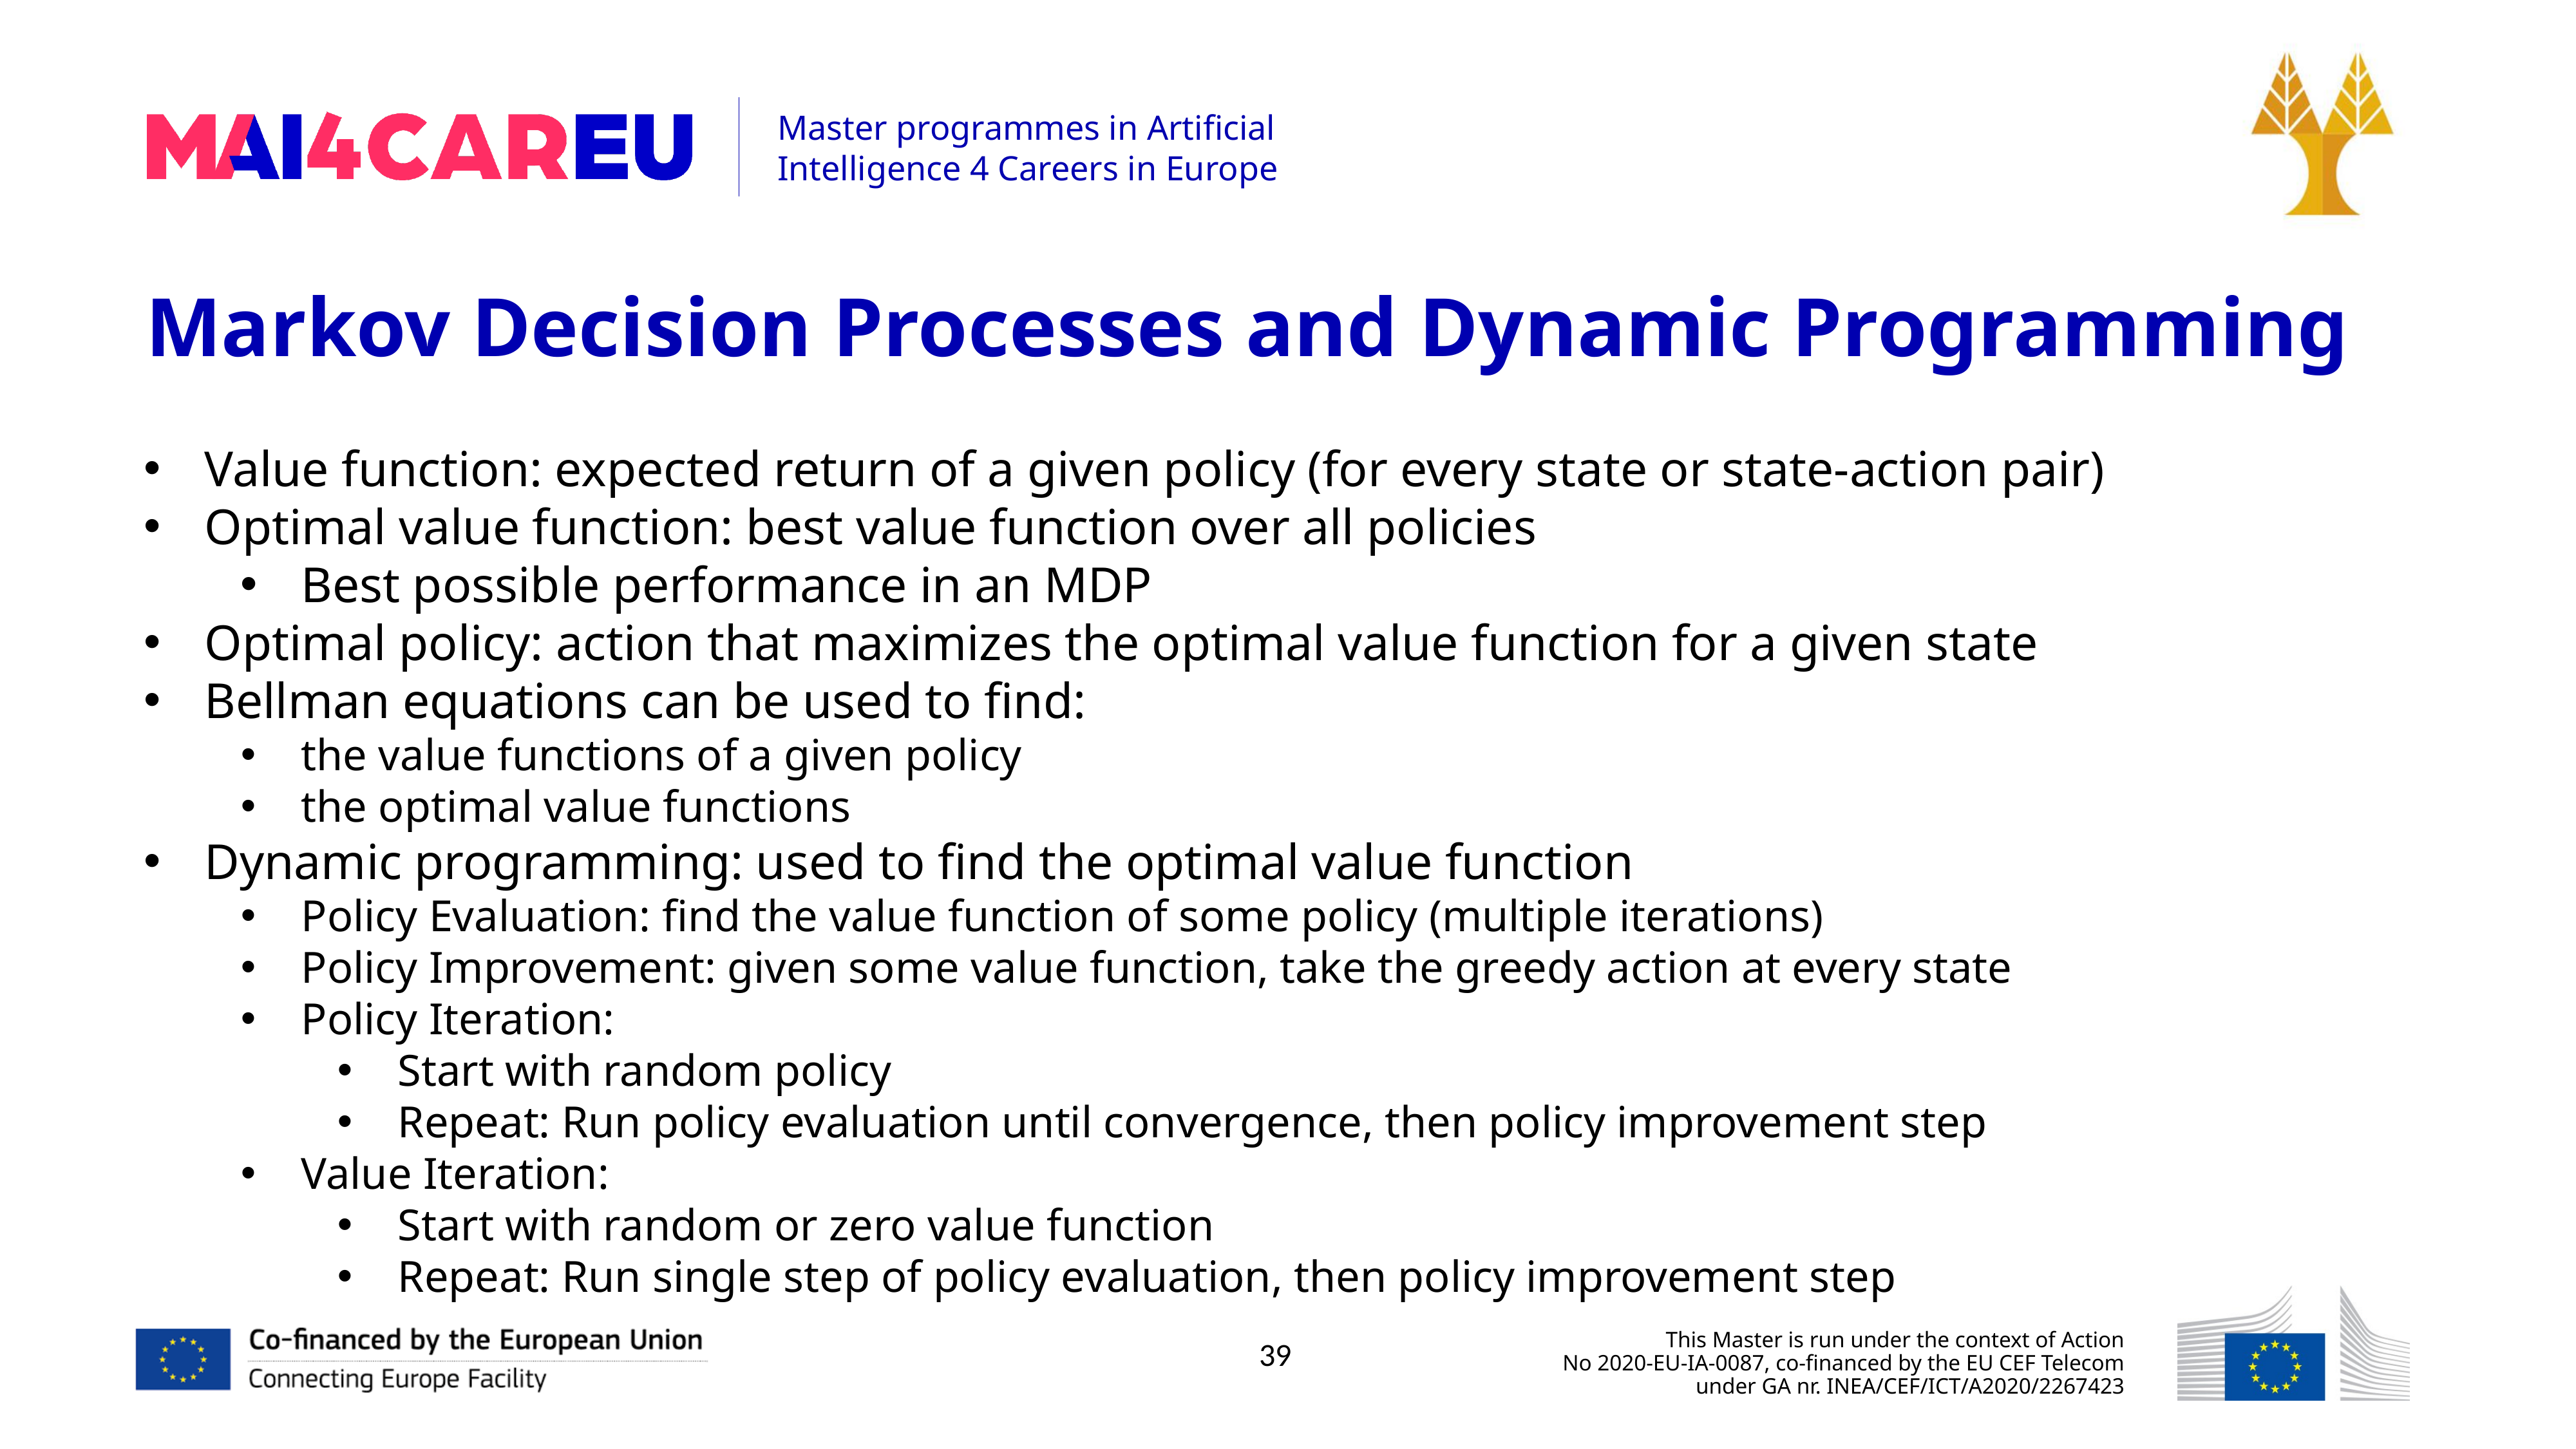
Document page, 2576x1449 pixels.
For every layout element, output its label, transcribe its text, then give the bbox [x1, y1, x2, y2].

picture [124, 1319, 713, 1399]
picture [2216, 38, 2417, 238]
picture [147, 111, 692, 180]
list Markov Decision Processes and Dynamic Programming [136, 274, 2417, 412]
text_box Value function: expected return of a given policy (for every state or state-action pair) Optimal value function: best value function over all policies Best possible performance in an MDP Optimal policy: action that maximizes the optimal value function for a given state Bellman equations can be used to find: the value functions of a given policy the optimal value functions Dynamic programming: used to find the optimal value function Policy Evaluation: find the value function of some policy (multiple iterations) Policy Improvement: given some value function, take the greedy action at every state Policy Iteration: Start with random policy Repeat: Run policy evaluation until convergence, then policy improvement step Value Iteration: Start with random or zero value function Repeat: Run single step of policy evaluation, then policy improvement step [138, 432, 2417, 1320]
picture [2177, 1320, 2410, 1401]
slide_number 39 [1222, 1320, 1329, 1392]
